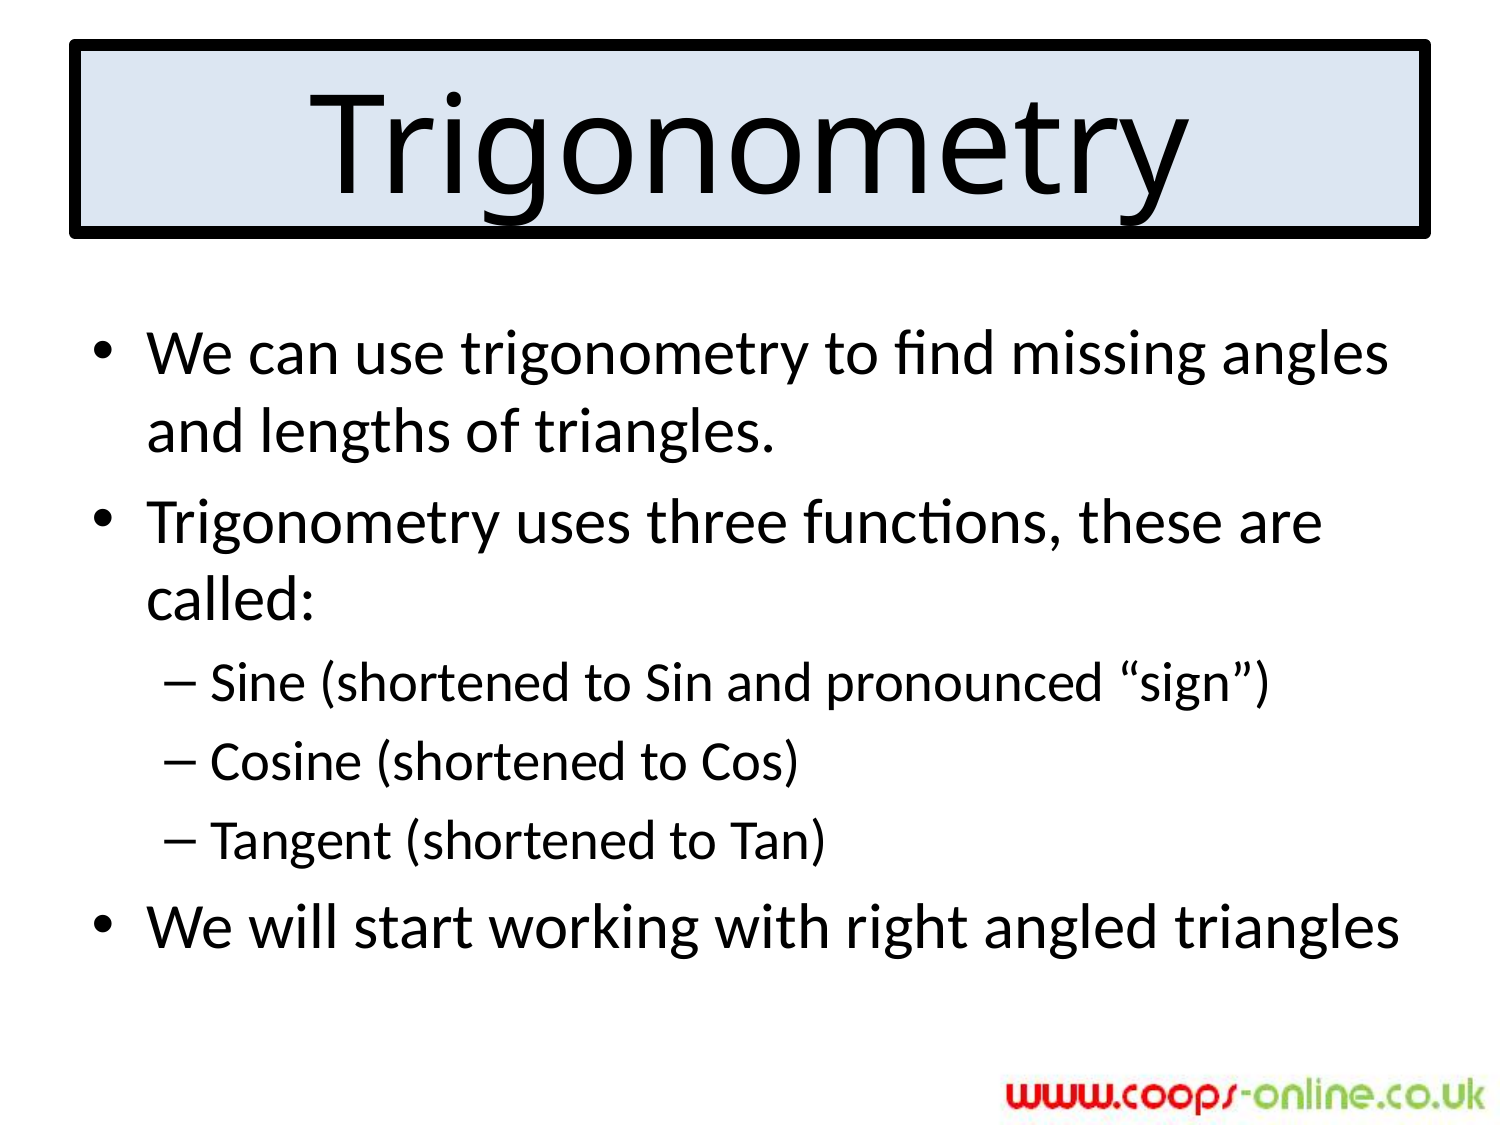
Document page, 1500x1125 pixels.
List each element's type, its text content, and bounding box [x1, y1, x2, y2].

picture [0, 0, 1500, 1125]
list We can use trigonometry to find missing angles and lengths of triangles. Trigonometry uses three functions, these are called: Sine (shortened to Sin and pronounced “sign”) Cosine (shortened to Cos) Tangent (shortened to Tan) We will start working with right angled triangles [76, 302, 1427, 1046]
title Trigonometry [75, 45, 1425, 233]
